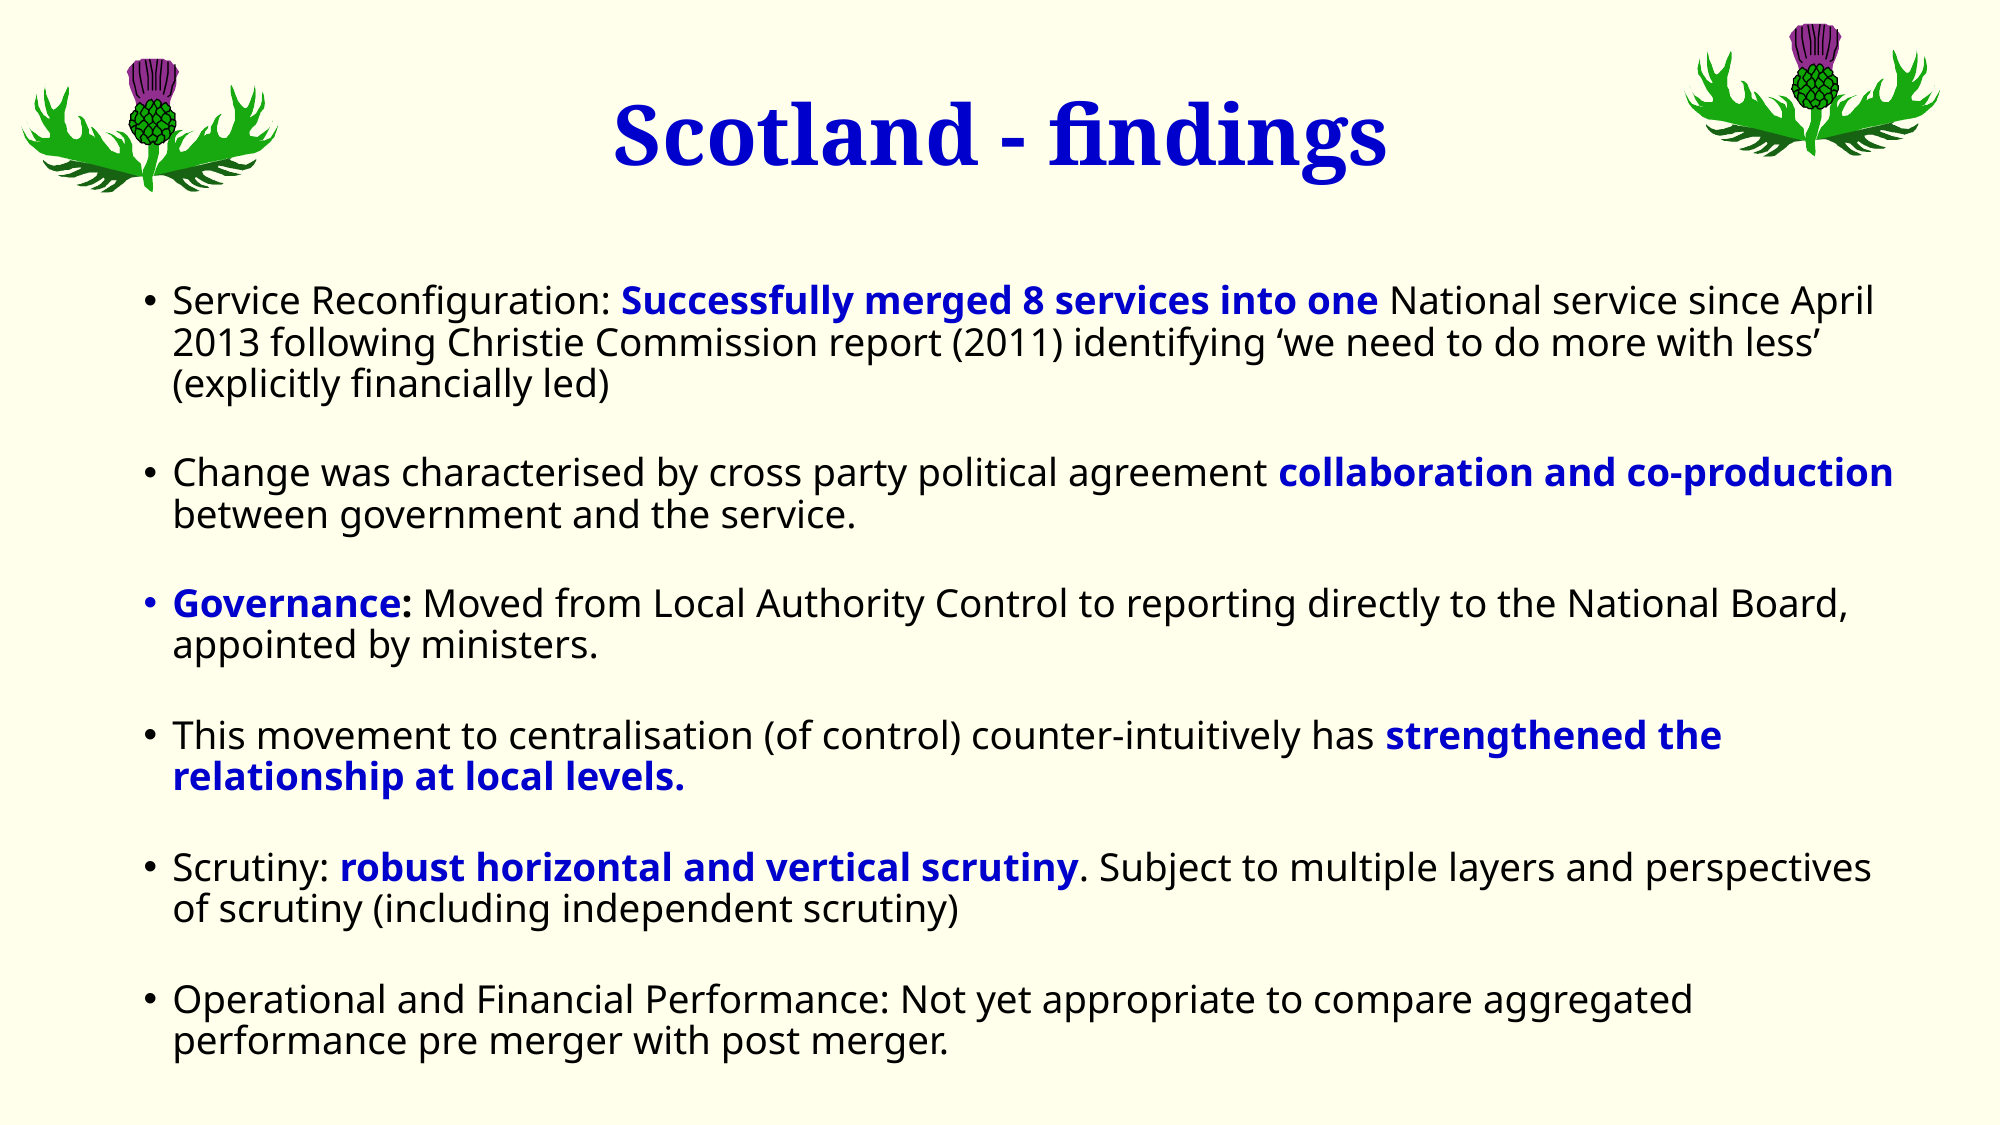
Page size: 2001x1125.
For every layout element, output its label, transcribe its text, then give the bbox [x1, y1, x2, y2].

list Service Reconfiguration: Successfully merged 8 services into one National service since April 2013 following Christie Commission report (2011) identifying ‘we need to do more with less’ (explicitly financially led) Change was characterised by cross party political agreement collaboration and co-production between government and the service. Governance: Moved from Local Authority Control to reporting directly to the National Board, appointed by ministers. This movement to centralisation (of control) counter-intuitively has strengthened the relationship at local levels. Scrutiny: robust horizontal and vertical scrutiny. Subject to multiple layers and perspectives of scrutiny (including independent scrutiny) Operational and Financial Performance: Not yet appropriate to compare aggregated performance pre merger with post merger. [71, 252, 1919, 1079]
picture [13, 54, 285, 200]
title Scotland - findings [326, 55, 1677, 223]
picture [1676, 18, 1947, 164]
